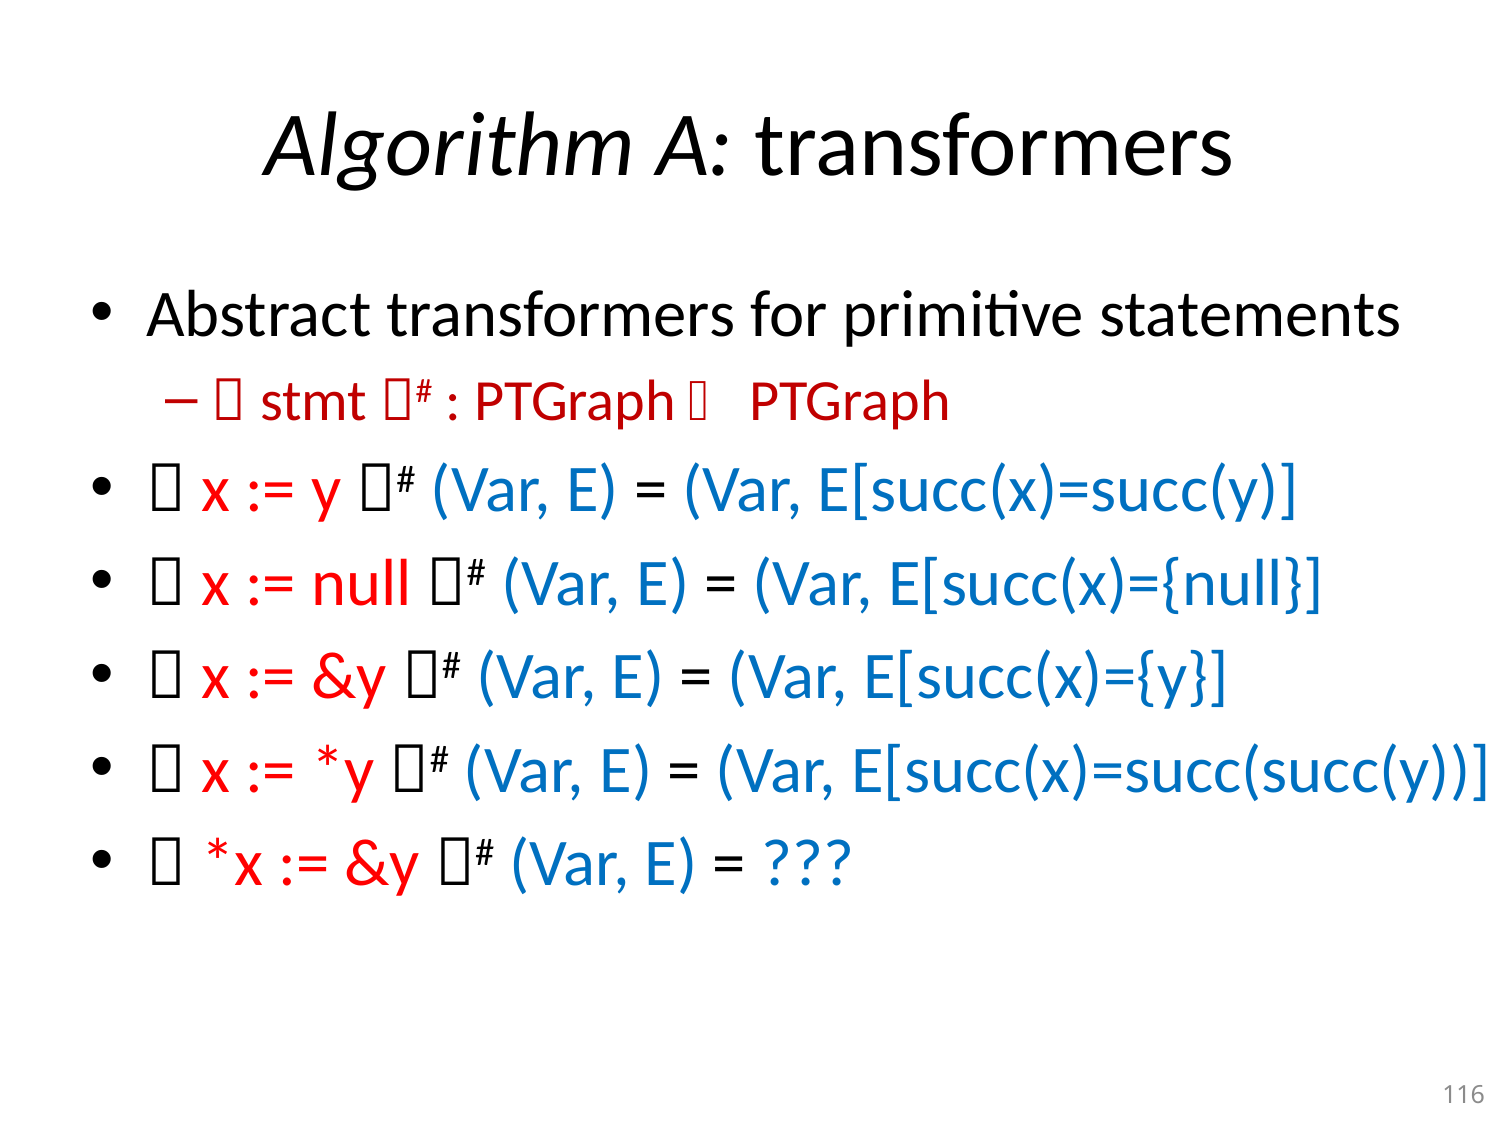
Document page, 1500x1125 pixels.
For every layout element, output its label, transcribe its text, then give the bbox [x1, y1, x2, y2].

title Algorithm A: transformers [75, 45, 1425, 233]
slide_number 116 [1352, 1065, 1500, 1125]
list Abstract transformers for primitive statements  stmt # : PTGraph  PTGraph  x := y # (Var, E) = (Var, E[succ(x)=succ(y)]  x := null # (Var, E) = (Var, E[succ(x)={null}]  x := &y # (Var, E) = (Var, E[succ(x)={y}]  x := *y # (Var, E) = (Var, E[succ(x)=succ(succ(y))]  *x := &y # (Var, E) = ??? [75, 262, 1500, 1005]
